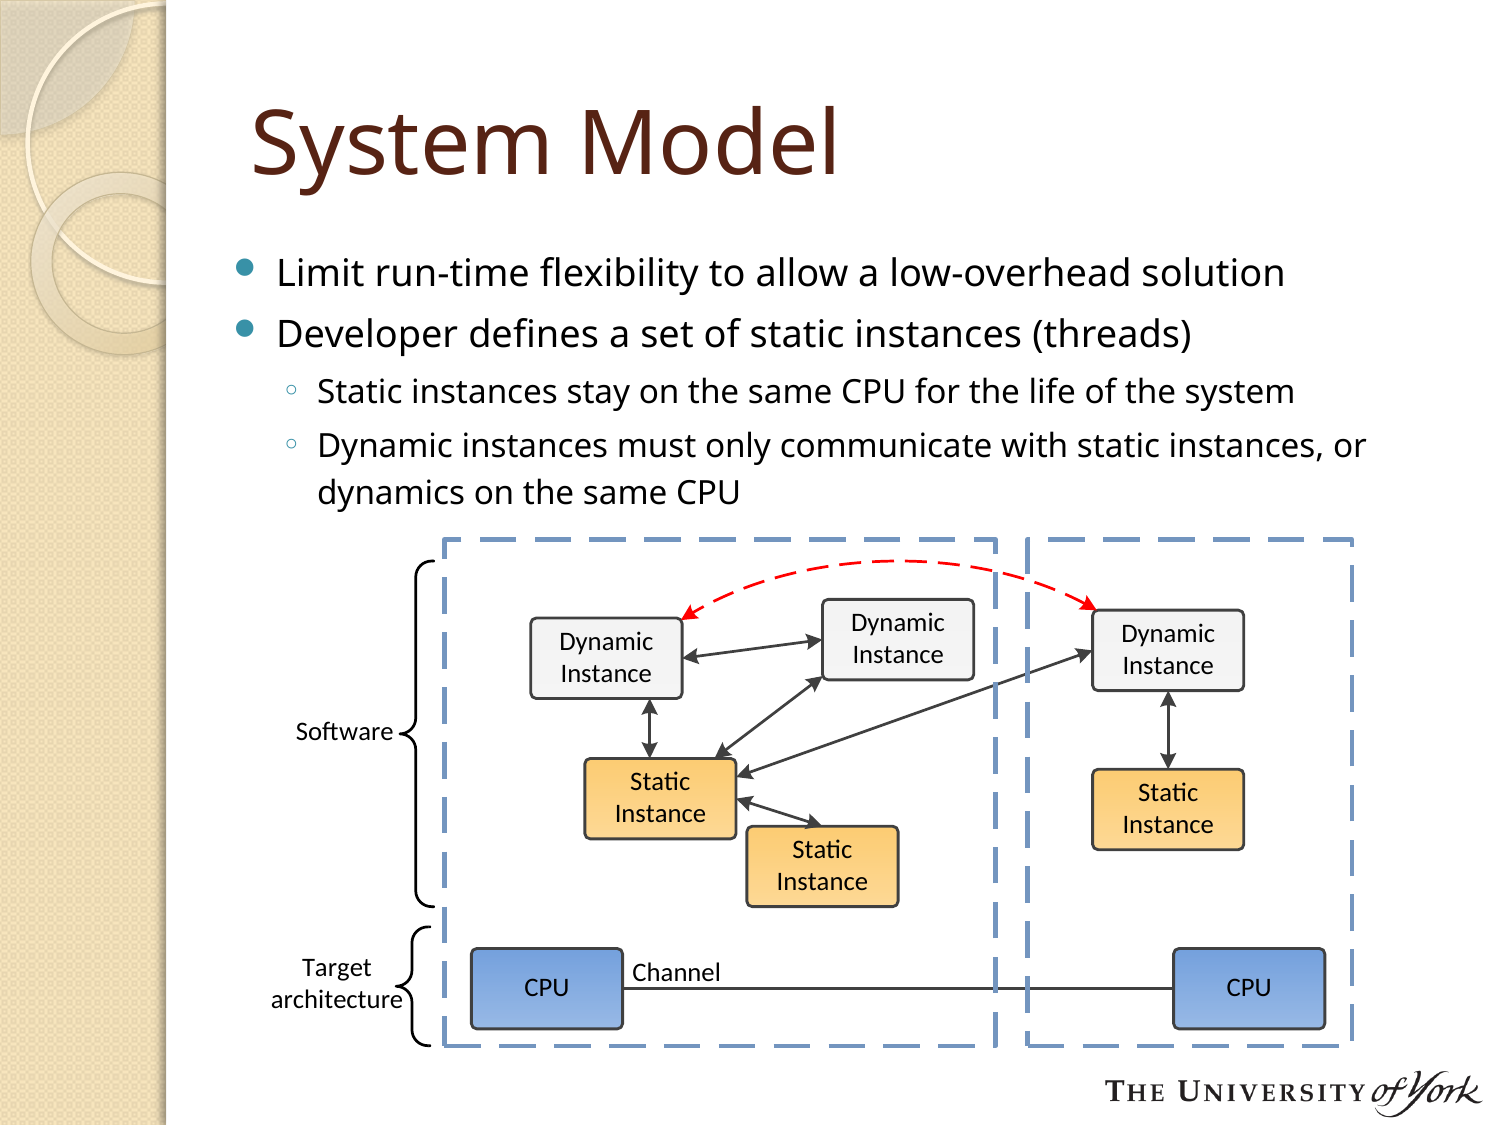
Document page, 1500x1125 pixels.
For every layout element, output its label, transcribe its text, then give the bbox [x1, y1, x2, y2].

title System Model [235, 45, 1466, 233]
picture [1389, 1070, 1483, 1118]
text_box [227, 503, 1389, 1125]
list Limit run-time flexibility to allow a low-overhead solution Developer defines a set of static instances (threads) Static instances stay on the same CPU for the life of the system Dynamic instances must only communicate with static instances, or dynamics on the same CPU [206, 231, 1400, 587]
